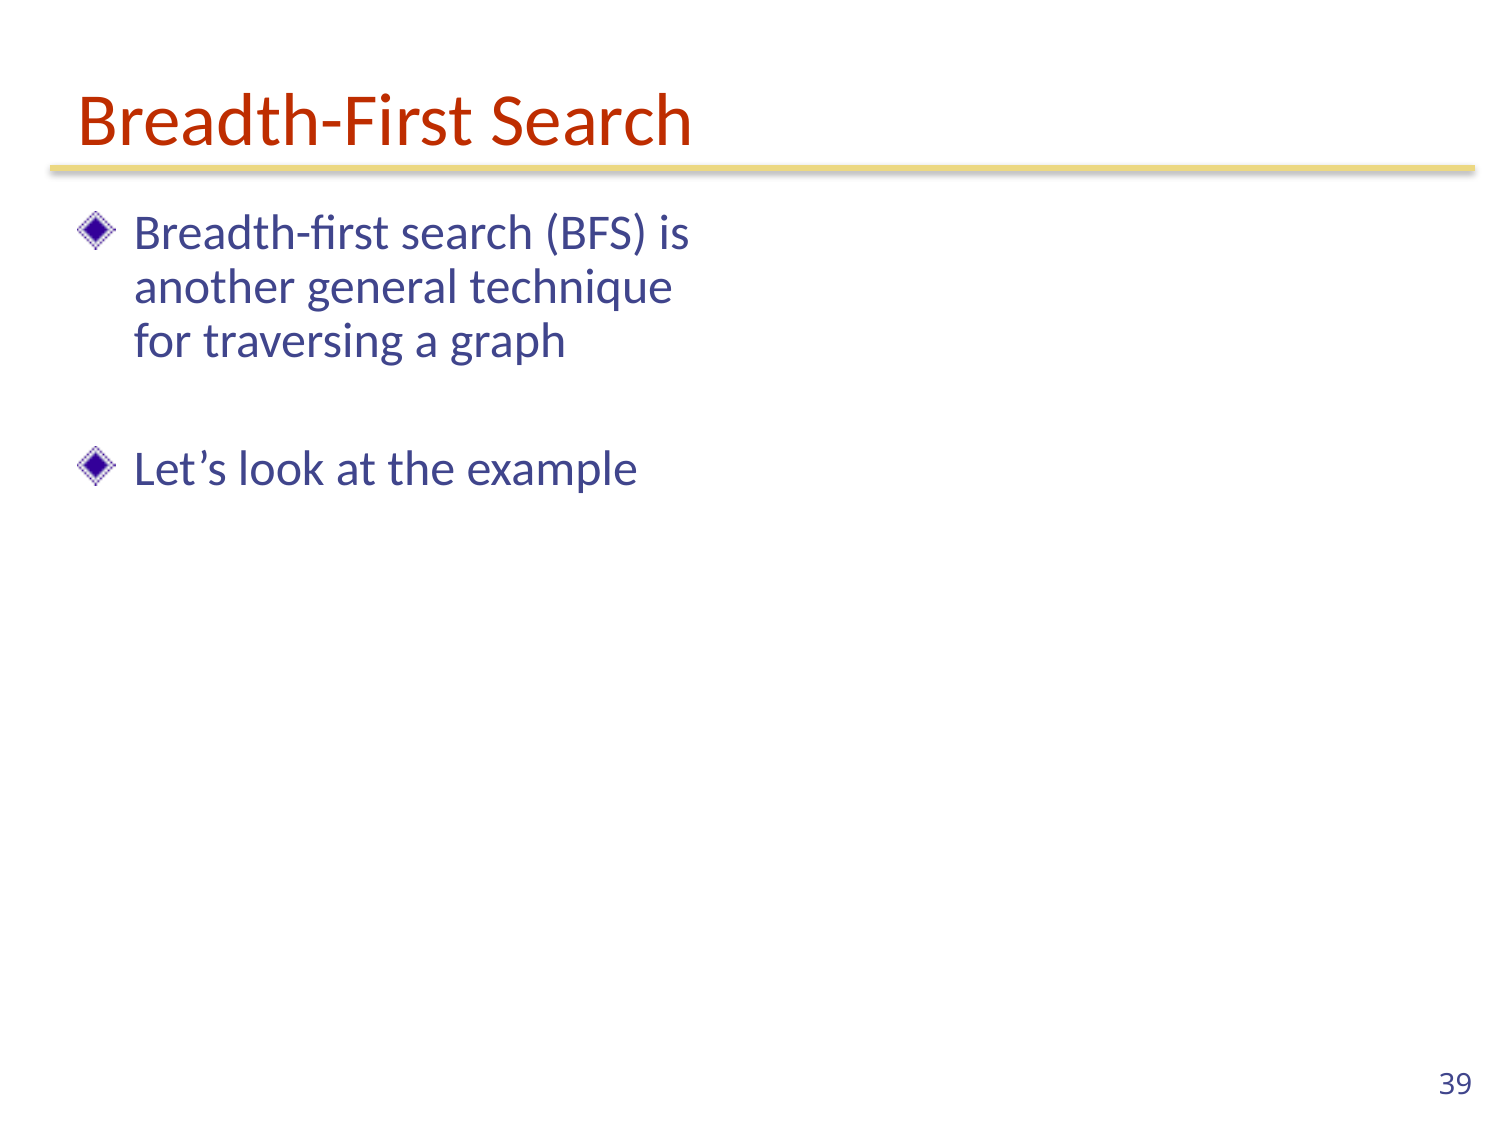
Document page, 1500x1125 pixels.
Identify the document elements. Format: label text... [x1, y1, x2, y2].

title Breadth-First Search [62, 49, 1463, 168]
slide_number 39 [1175, 1037, 1488, 1113]
list Breadth-first search (BFS) is another general technique for traversing a graph Let’s look at the example [62, 198, 726, 1063]
picture [77, 211, 116, 250]
picture [77, 446, 116, 486]
